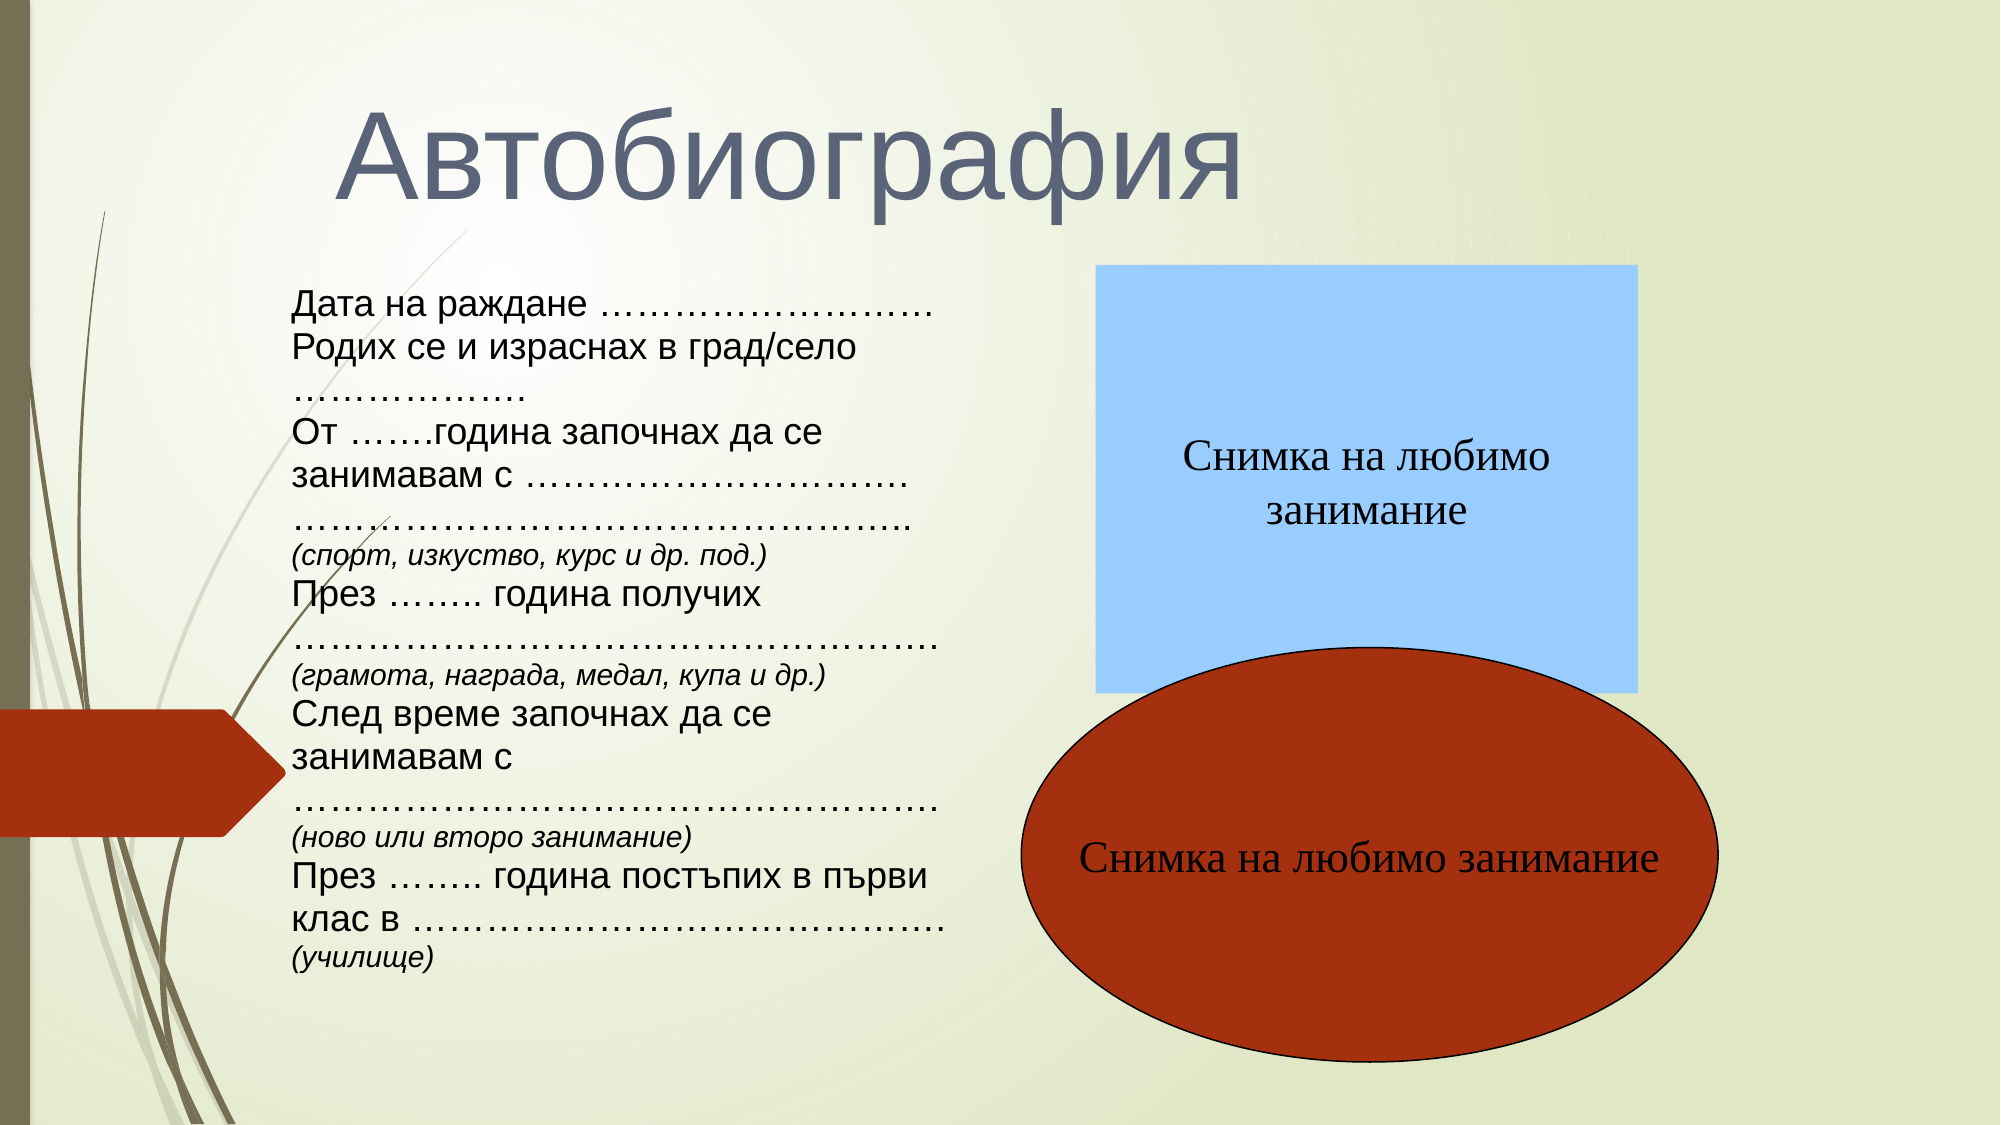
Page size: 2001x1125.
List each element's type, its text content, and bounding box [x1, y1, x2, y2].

subtitle Дата на раждане ……………………… Родих се и израснах в град/село ………………. От …….година започнах да се занимавам с …………………………. ………………………………………….. (спорт, изкуство, курс и др. под.) През …….. година получих ……………………………………………. (грамота, награда, медал, купа и др.) След време започнах да се занимавам с ……………………………………………. (ново или второ занимание) През …….. година постъпих в първи клас в ……………………………………. (училище) [291, 282, 947, 1018]
text_box Снимка на любимо занимание [1021, 647, 1719, 1062]
title Автобиография [335, 66, 1653, 229]
text_box Снимка на любимо занимание [1095, 264, 1638, 694]
